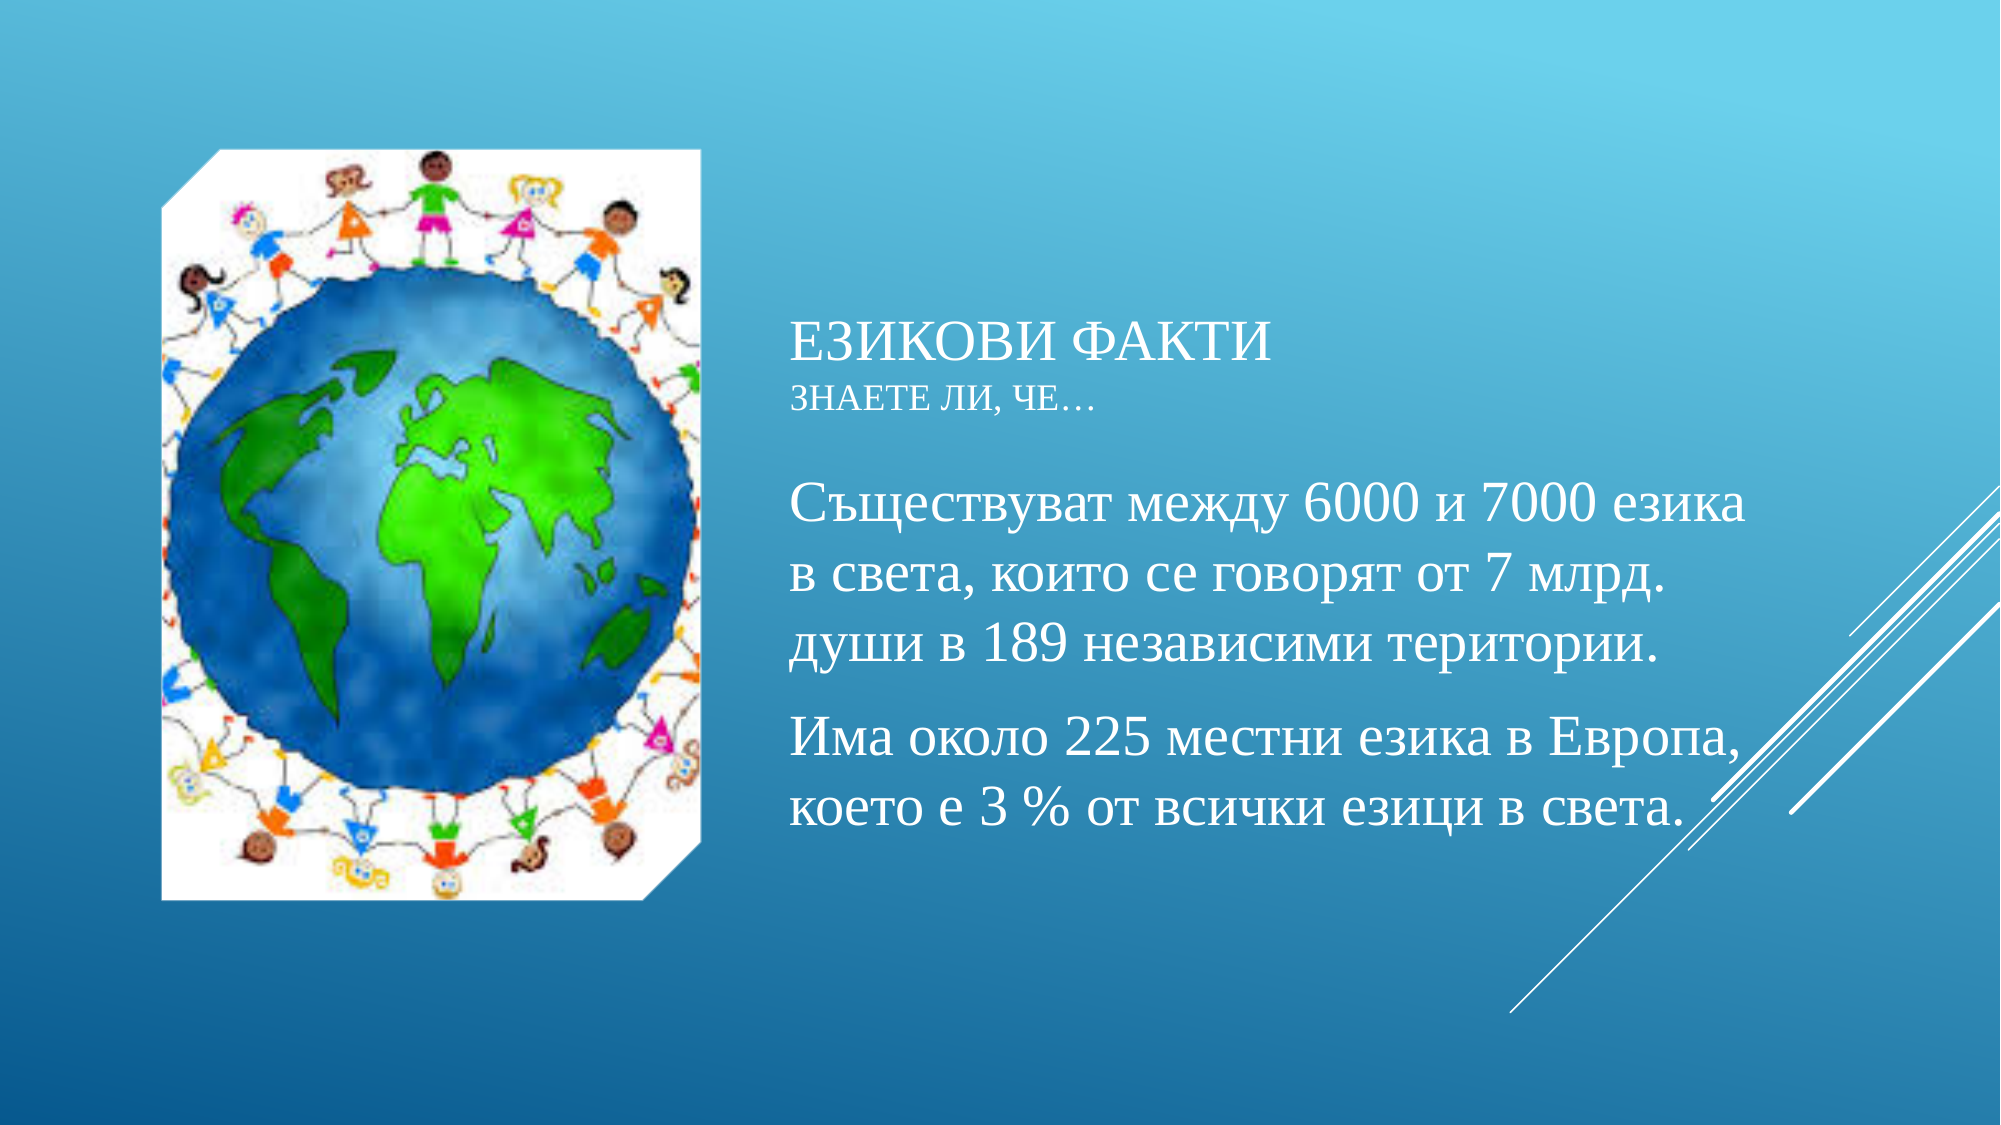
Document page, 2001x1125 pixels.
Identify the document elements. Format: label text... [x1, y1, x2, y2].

list Съществуват между 6000 и 7000 езика в света, които се говорят от 7 млрд. души в 189 независими територии. Има около 225 местни езика в Европа, което е 3 % от всички езици в света. [774, 455, 1763, 841]
picture [161, 149, 701, 901]
title Езикови факти знаете ли, че… [774, 237, 1763, 425]
